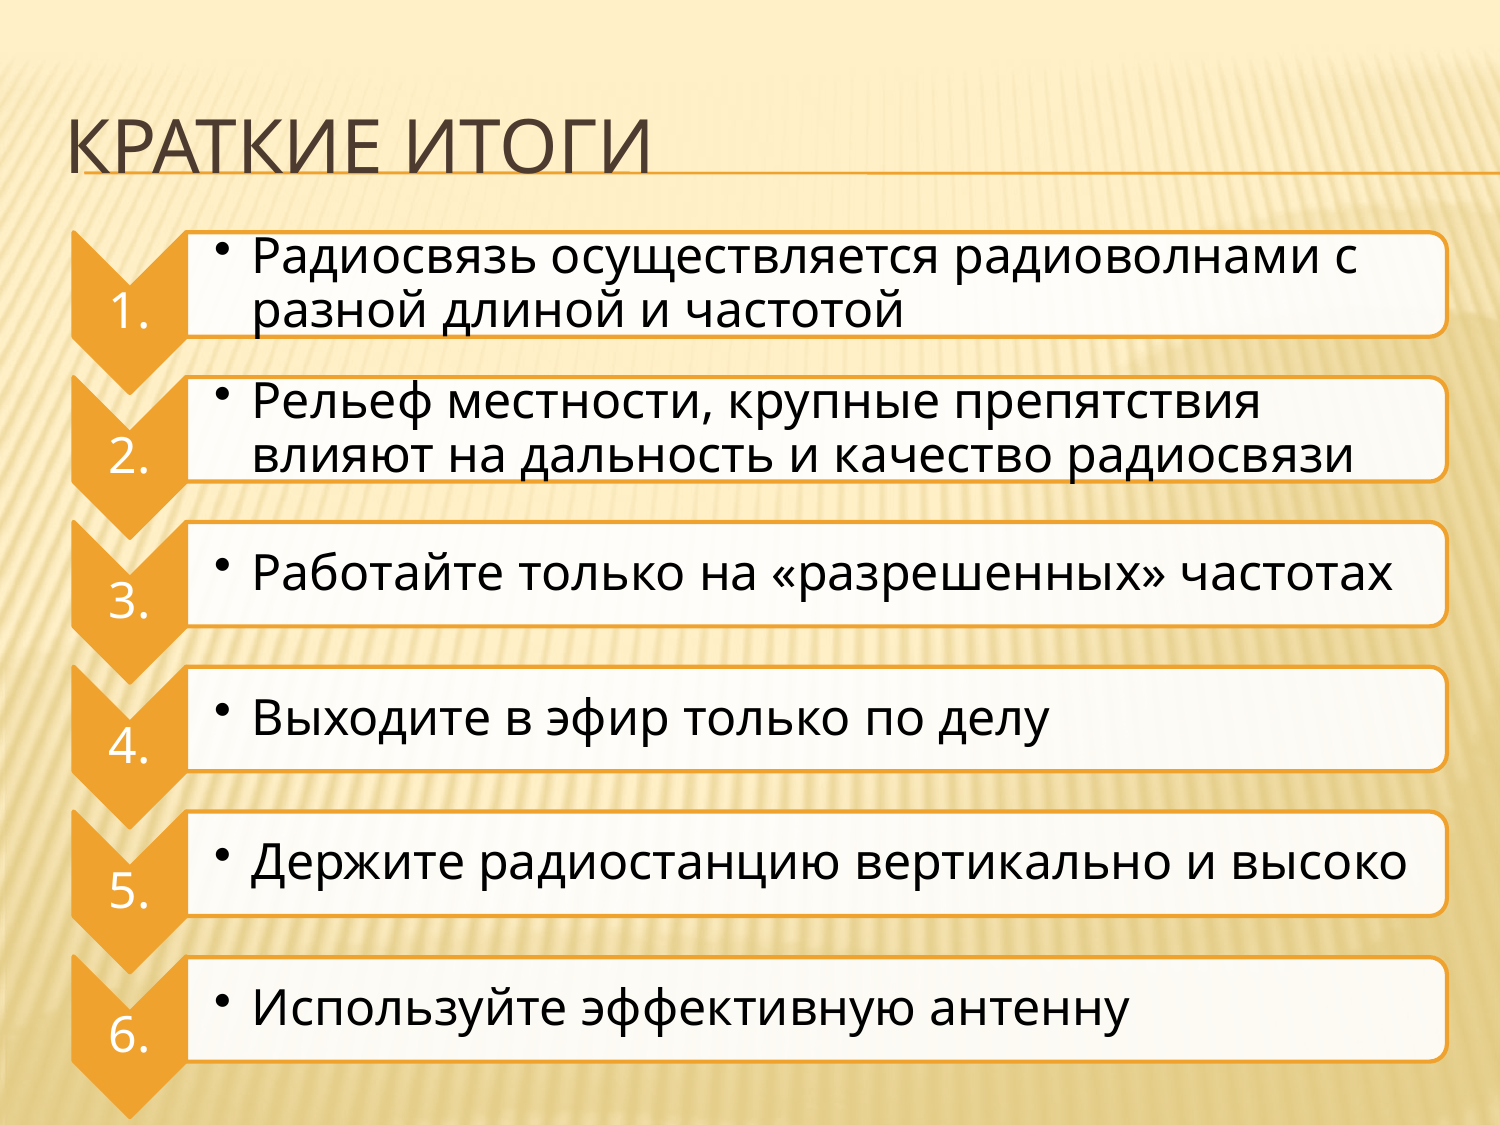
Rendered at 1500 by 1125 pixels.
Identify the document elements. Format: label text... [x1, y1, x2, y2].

title Краткие итоги [50, 75, 1475, 213]
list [73, 231, 1448, 1118]
